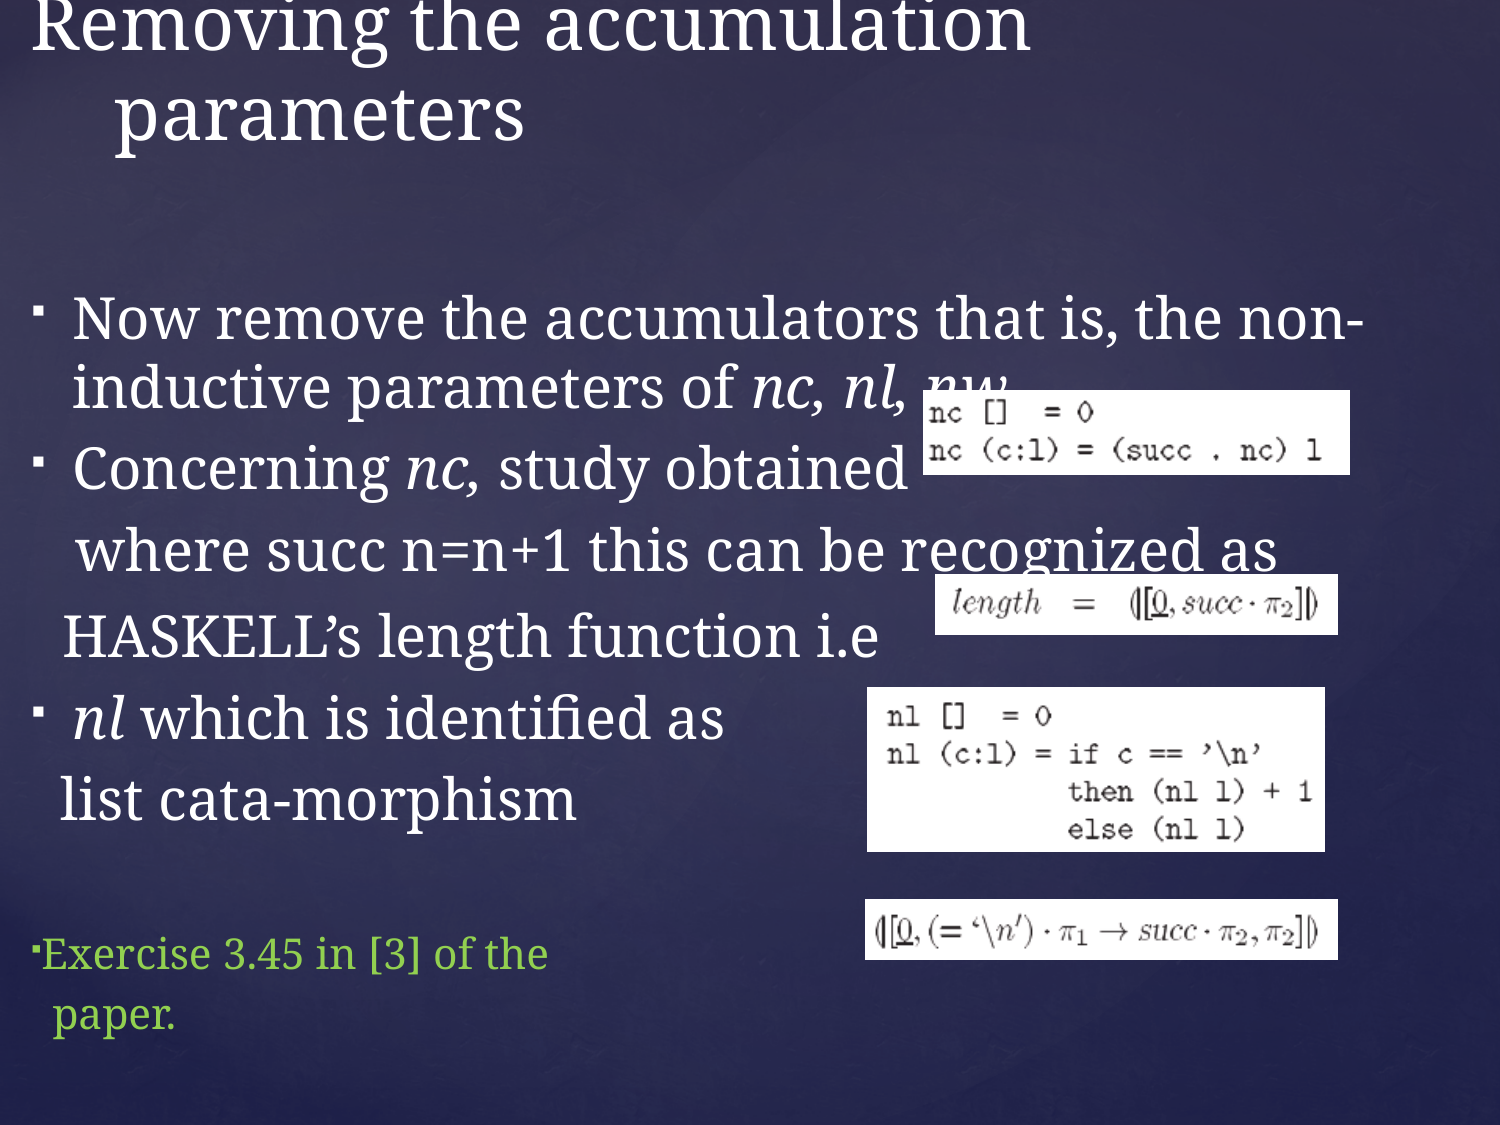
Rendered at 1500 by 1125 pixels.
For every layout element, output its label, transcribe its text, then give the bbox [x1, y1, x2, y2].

list Now remove the accumulators that is, the non-inductive parameters of nc, nl, nw Concerning nc, study obtained where succ n=n+1 this can be recognized as HASKELL’s length function i.e nl which is identified as list cata-morphism Exercise 3.45 in [3] of the paper. [12, 187, 1463, 1050]
picture [866, 686, 1326, 852]
picture [922, 390, 1351, 476]
picture [935, 574, 1338, 635]
picture [865, 899, 1338, 960]
title Removing the accumulation parameters [12, 62, 1450, 163]
